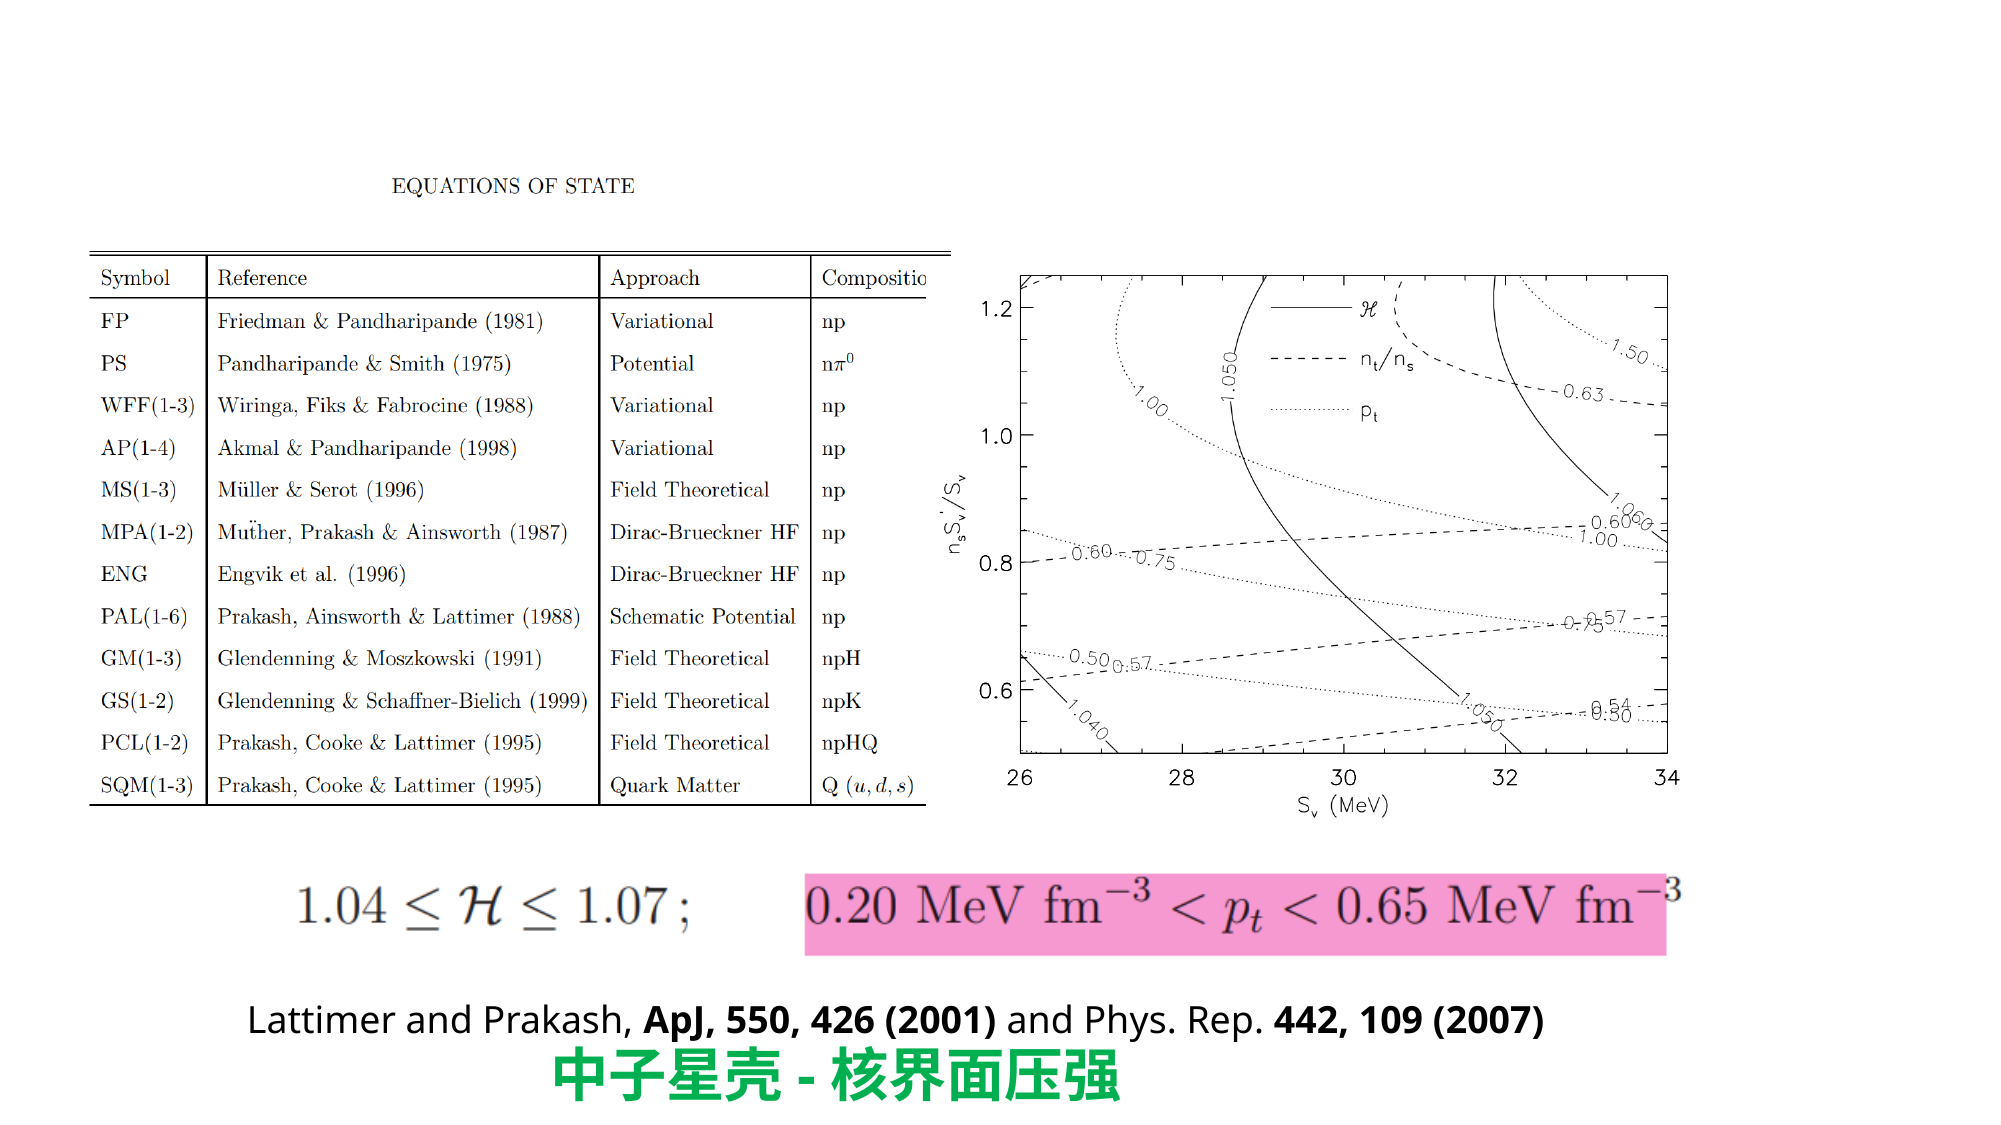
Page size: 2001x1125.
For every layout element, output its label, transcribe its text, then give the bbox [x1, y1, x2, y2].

picture [250, 855, 1684, 964]
picture [64, 164, 1707, 823]
text_box Lattimer and Prakash, ApJ, 550, 426 (2001) and Phys. Rep. 442, 109 (2007) [232, 988, 1560, 1048]
text_box 中子星壳-核界面压强 [535, 1048, 1137, 1116]
